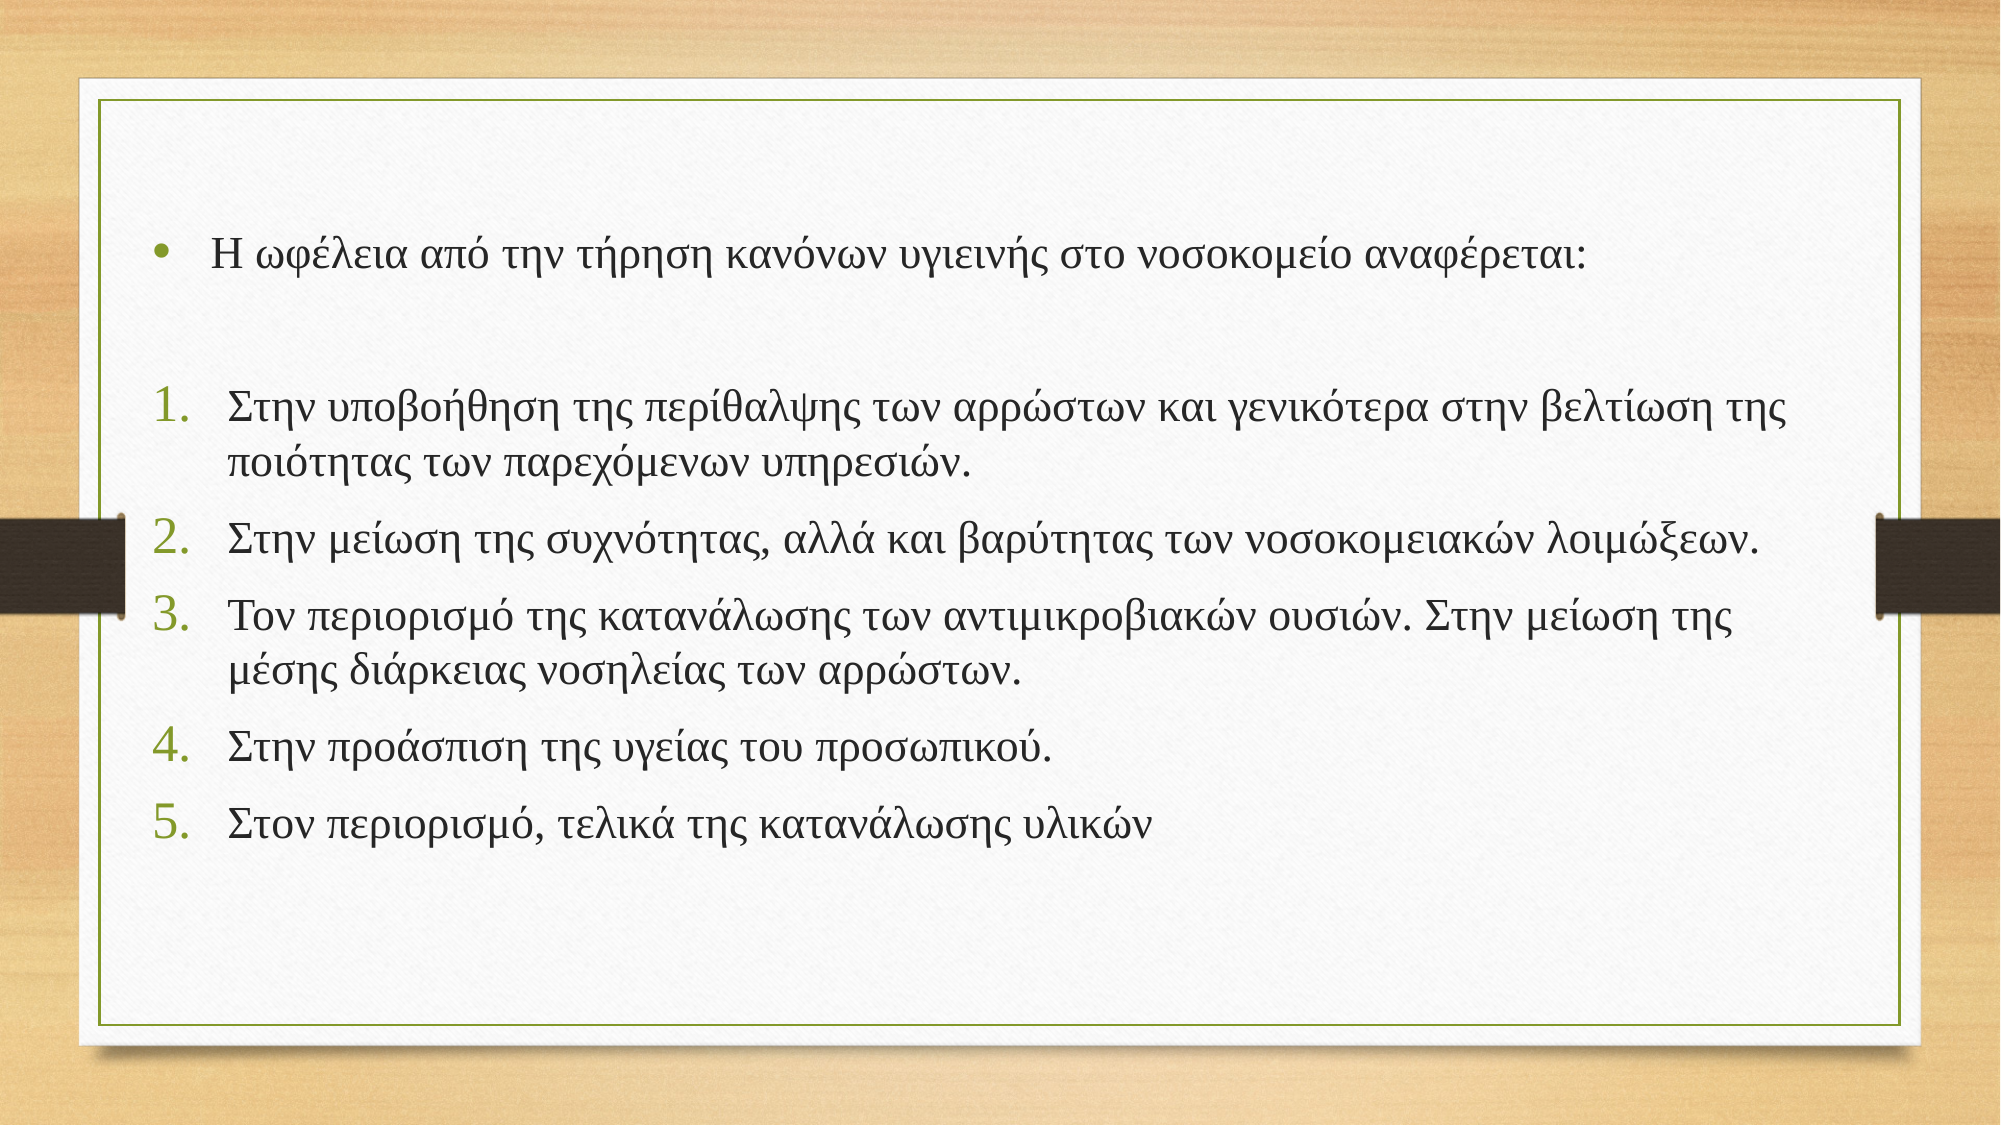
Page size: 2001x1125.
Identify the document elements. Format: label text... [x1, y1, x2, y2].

picture [0, 0, 2001, 1125]
list Η ωφέλεια από την τήρηση κανόνων υγιεινής στο νοσοκομείο αναφέρεται: Στην υποβοήθηση της περίθαλψης των αρρώστων και γενικότερα στην βελτίωση της ποιότητας των παρεχόμενων υπηρεσιών. Στην μείωση της συχνότητας, αλλά και βαρύτητας των νοσοκομειακών λοιμώξεων. Τον περιορισμό της κατανάλωσης των αντιμικροβιακών ουσιών. Στην μείωση της μέσης διάρκειας νοσηλείας των αρρώστων. Στην προάσπιση της υγείας του προσωπικού. Στον περιορισμό, τελικά της κατανάλωσης υλικών [137, 215, 1860, 960]
